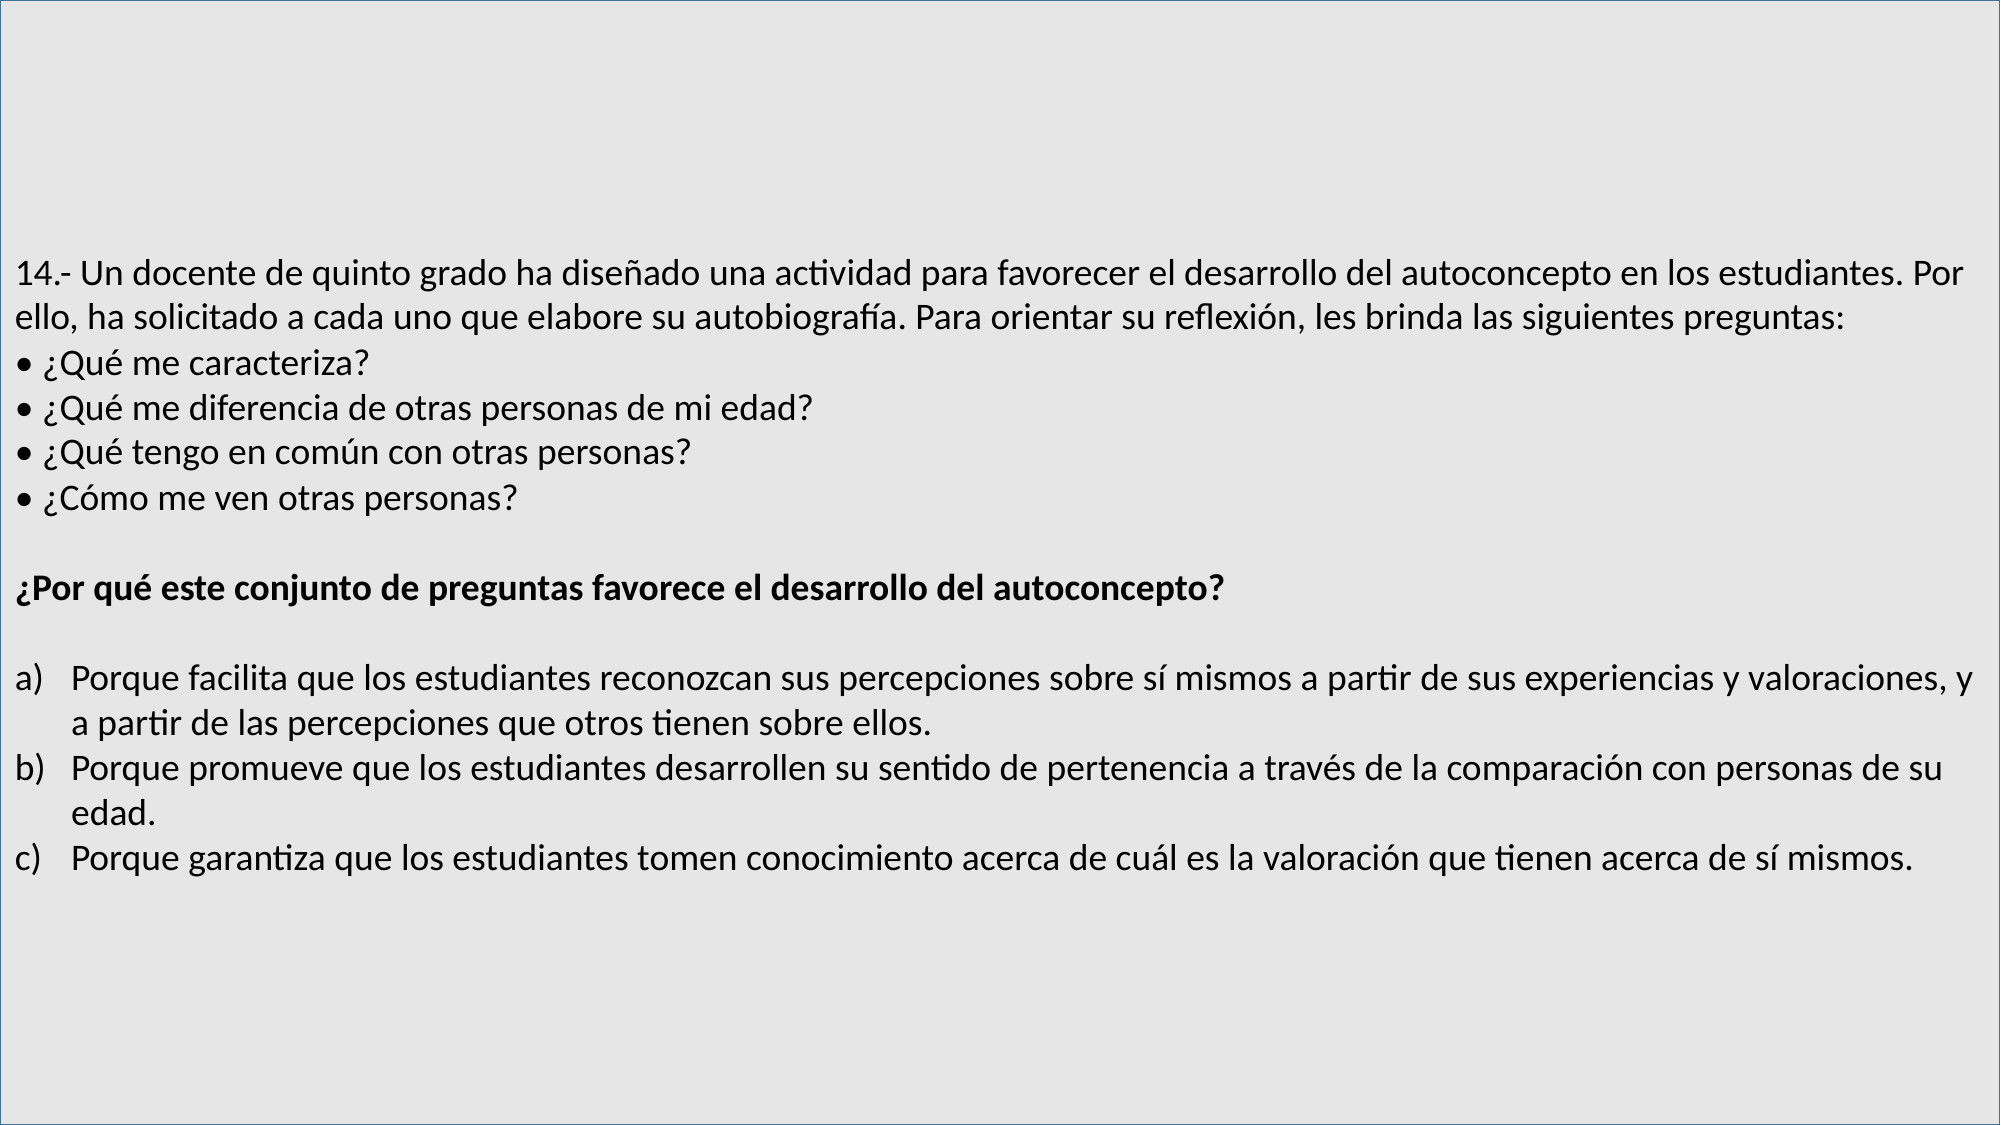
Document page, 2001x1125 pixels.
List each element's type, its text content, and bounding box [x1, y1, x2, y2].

text_box 14.- Un docente de quinto grado ha diseñado una actividad para favorecer el desarrollo del autoconcepto en los estudiantes. Por ello, ha solicitado a cada uno que elabore su autobiografía. Para orientar su reflexión, les brinda las siguientes preguntas: • ¿Qué me caracteriza? • ¿Qué me diferencia de otras personas de mi edad? • ¿Qué tengo en común con otras personas? • ¿Cómo me ven otras personas? ¿Por qué este conjunto de preguntas favorece el desarrollo del autoconcepto? Porque facilita que los estudiantes reconozcan sus percepciones sobre sí mismos a partir de sus experiencias y valoraciones, y a partir de las percepciones que otros tienen sobre ellos. Porque promueve que los estudiantes desarrollen su sentido de pertenencia a través de la comparación con personas de su edad. Porque garantiza que los estudiantes tomen conocimiento acerca de cuál es la valoración que tienen acerca de sí mismos. [0, 0, 2000, 1125]
